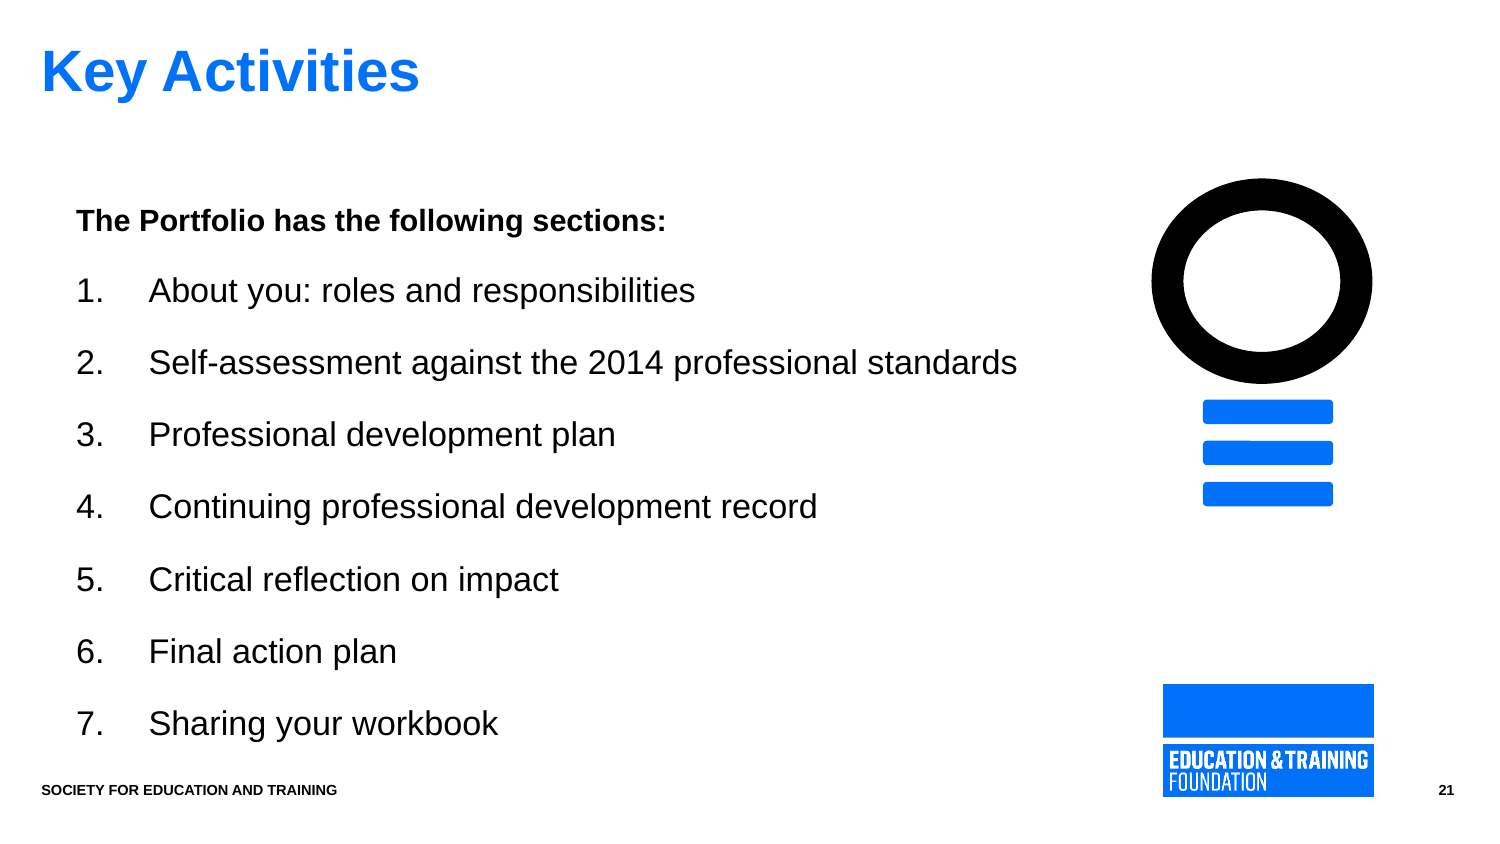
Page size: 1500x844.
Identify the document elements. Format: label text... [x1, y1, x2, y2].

picture [1162, 684, 1374, 797]
footer SOCIETY FOR EDUCATION AND TRAINING [41, 780, 1305, 826]
text_box The Portfolio has the following sections: About you: roles and responsibilities Self-assessment against the 2014 professional standards Professional development plan Continuing professional development record Critical reflection on impact Final action plan Sharing your workbook [61, 121, 1111, 752]
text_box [1152, 179, 1372, 507]
slide_number 21 [1305, 780, 1455, 826]
title Key Activities [41, 41, 1455, 122]
